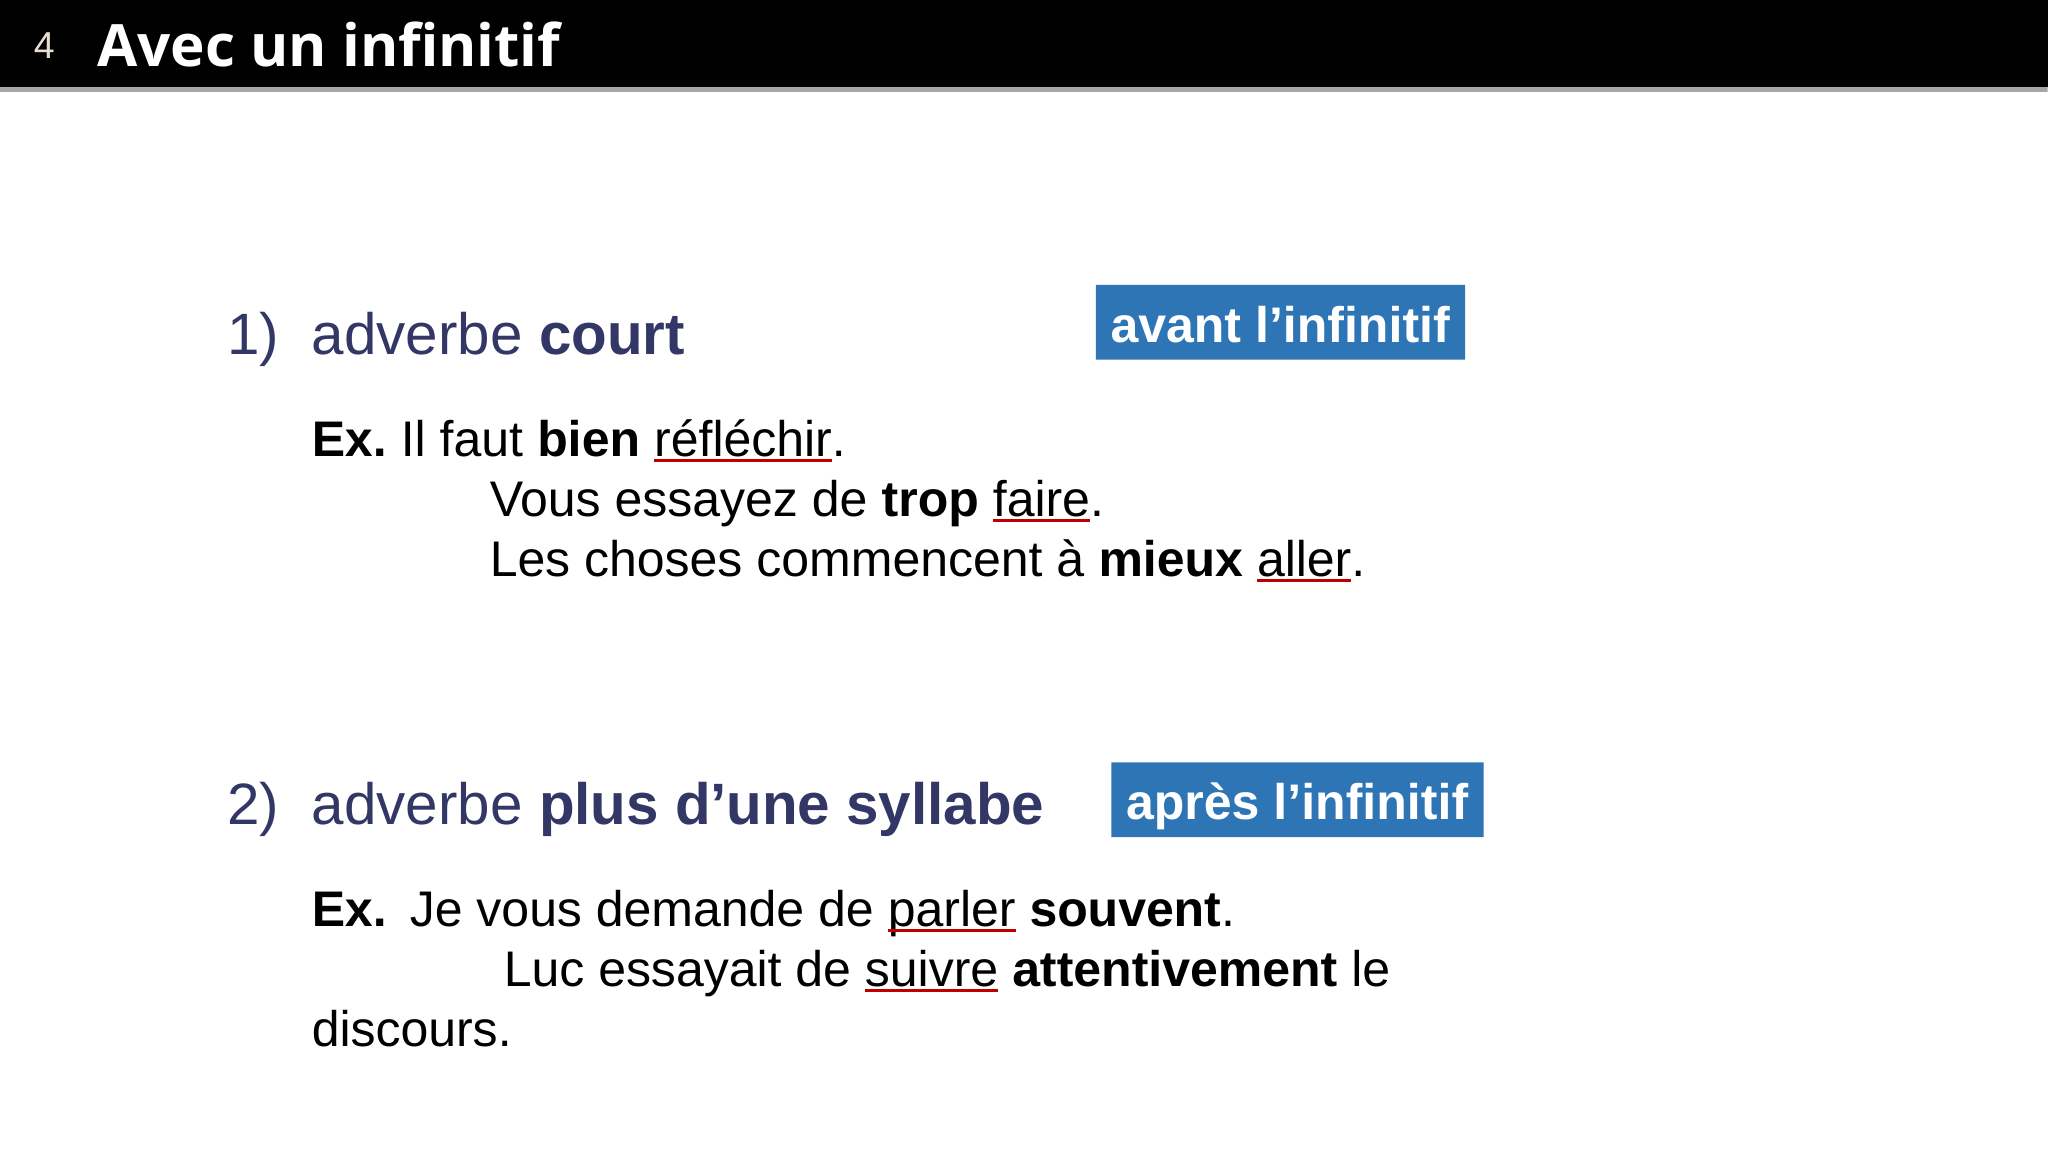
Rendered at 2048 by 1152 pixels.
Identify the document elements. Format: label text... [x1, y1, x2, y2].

text_box avant l’infinitif [1095, 284, 1466, 360]
text_box après l’infinitif [1111, 762, 1484, 838]
title Avec un infinitif [91, 1, 2019, 86]
text_box adverbe court Ex. Il faut bien réfléchir. Vous essayez de trop faire. Les choses commencent à mieux aller. adverbe plus d’une syllabe Ex. Je vous demande de parler souvent. Luc essayait de suivre attentivement le discours. [212, 254, 1613, 938]
